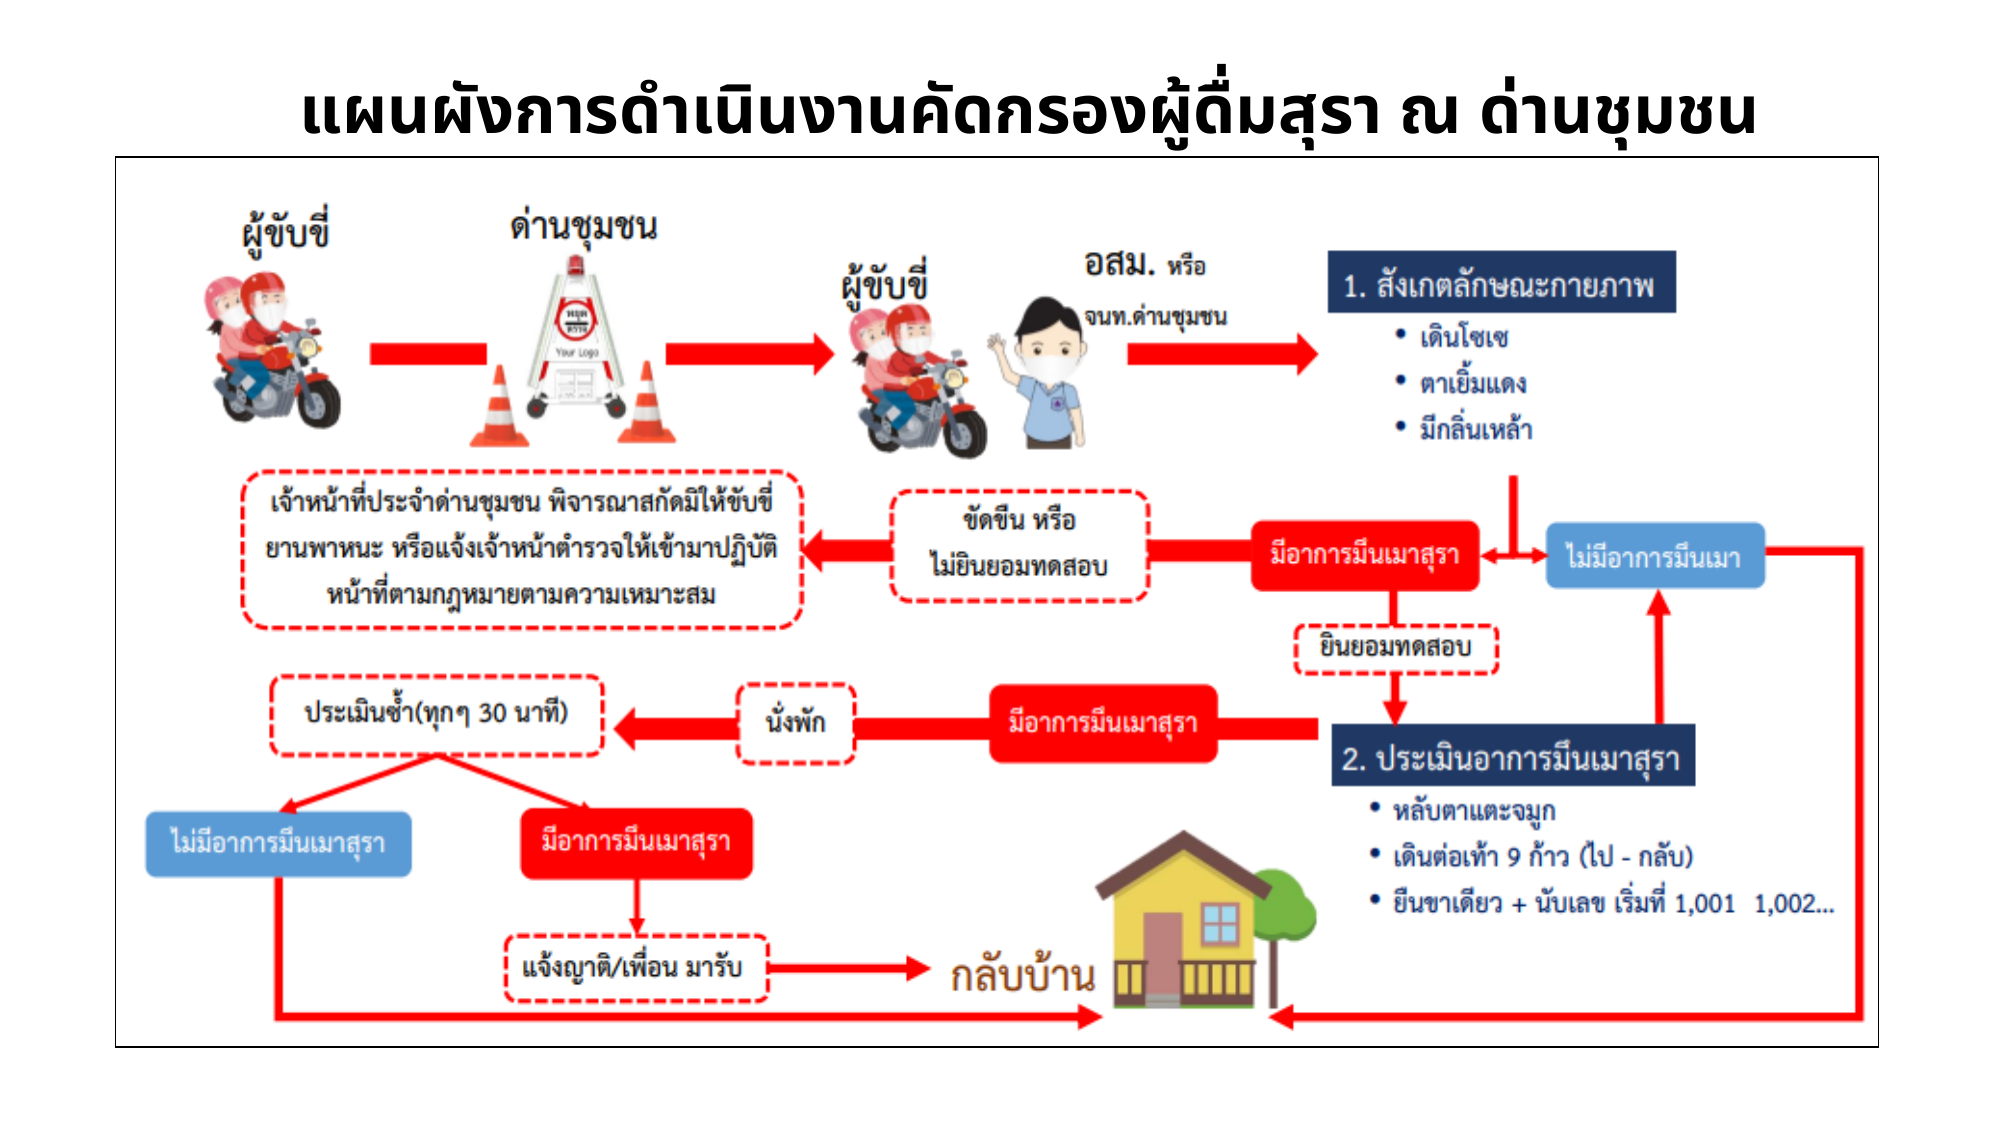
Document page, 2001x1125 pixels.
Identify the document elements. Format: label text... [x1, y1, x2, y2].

picture [116, 157, 1878, 1047]
text_box แผนผังการดำเนินงานคัดกรองผู้ดื่มสุรา ณ ด่านชุมชน [232, 59, 1827, 155]
